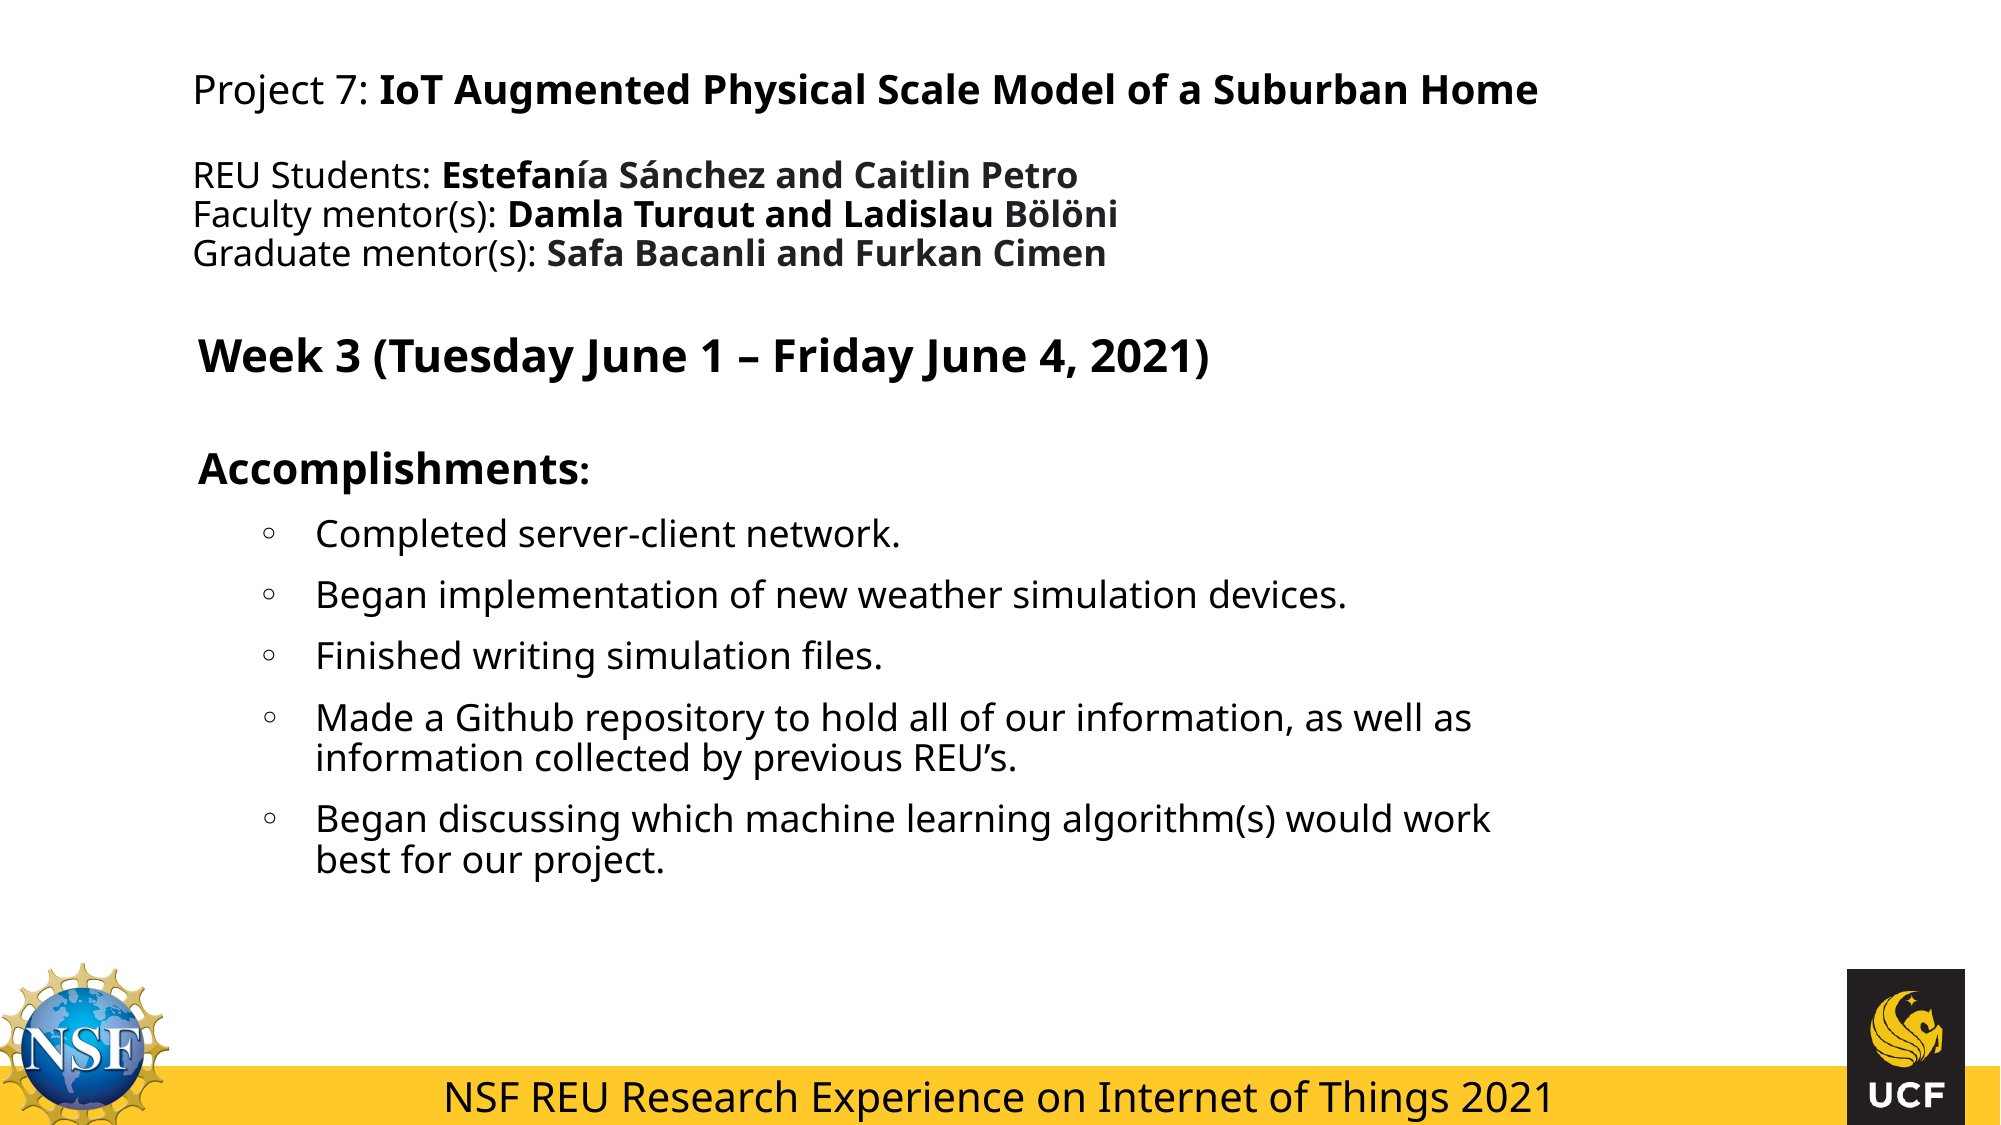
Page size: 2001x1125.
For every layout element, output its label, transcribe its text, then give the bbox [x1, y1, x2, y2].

text_box Week 3 (Tuesday June 1 – Friday June 4, 2021) Accomplishments: Completed server-client network. Began implementation of new weather simulation devices. Finished writing simulation files. Made a Github repository to hold all of our information, as well as information collected by previous REU’s. Began discussing which machine learning algorithm(s) would work best for our project. [165, 325, 1517, 958]
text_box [0, 958, 2000, 1125]
text_box Project 7: IoT Augmented Physical Scale Model of a Suburban Home REU Students: Estefanía Sánchez and Caitlin Petro Faculty mentor(s): Damla Turgut and Ladislau Bölöni Graduate mentor(s): Safa Bacanli and Furkan Cimen [177, 33, 1559, 311]
